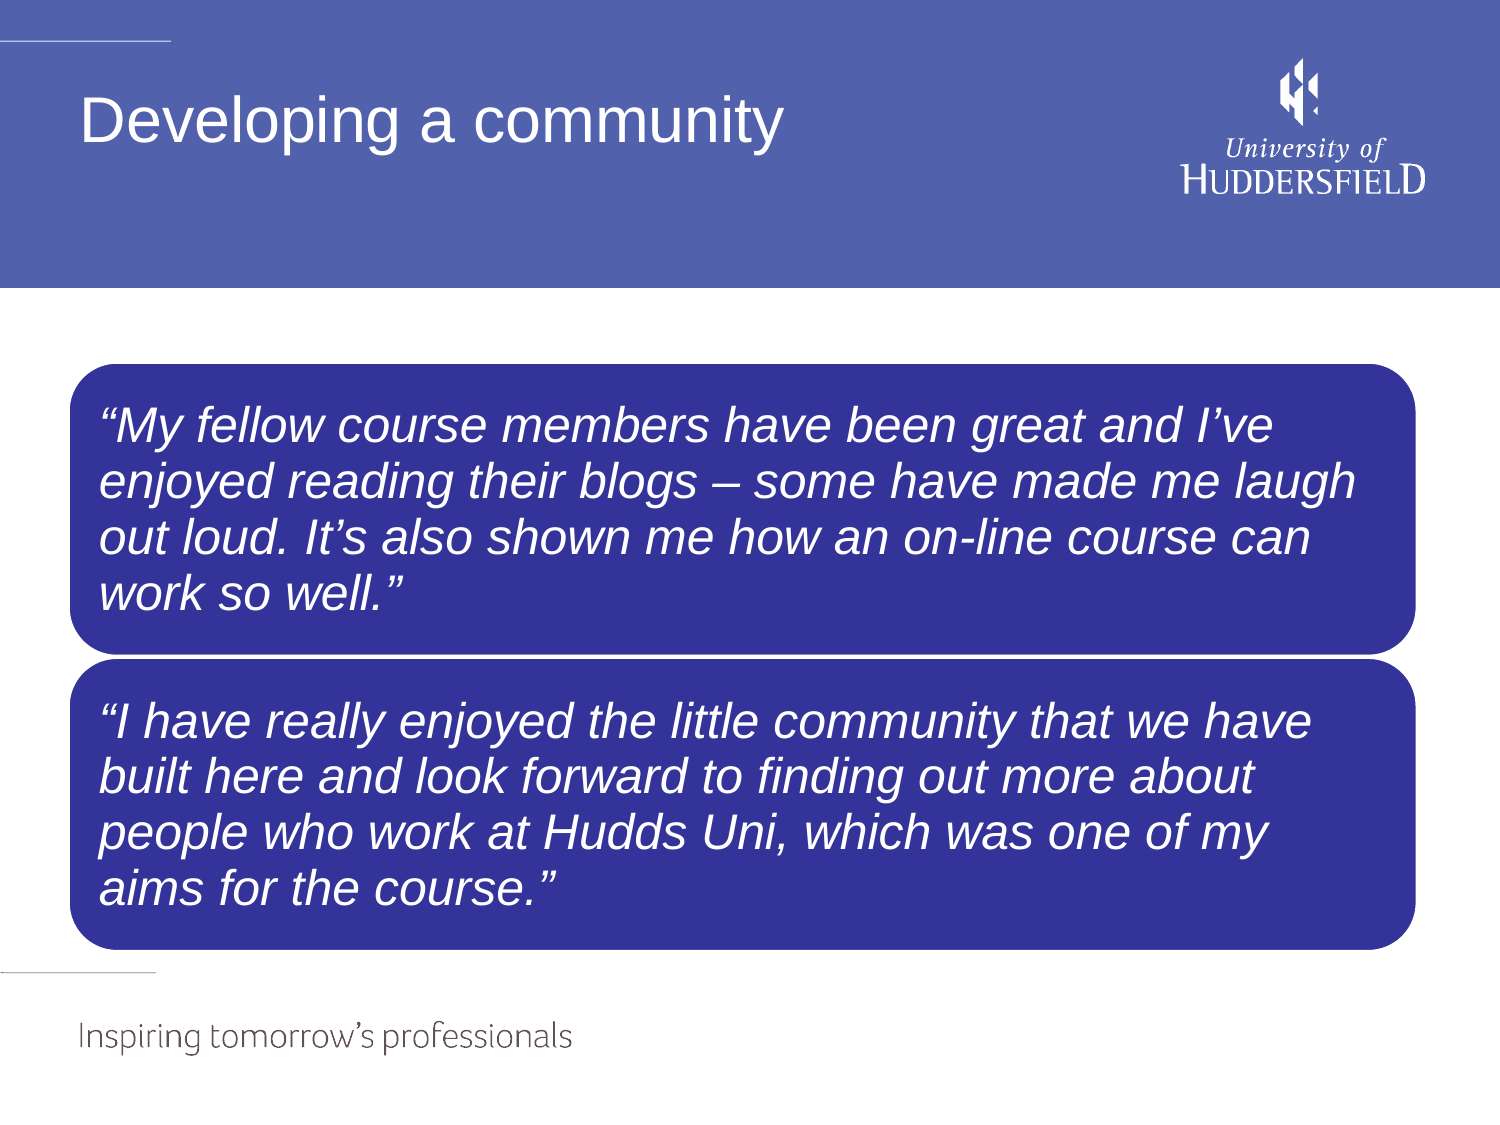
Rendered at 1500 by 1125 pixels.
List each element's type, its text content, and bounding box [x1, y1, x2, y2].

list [67, 361, 1418, 953]
picture [0, 0, 1500, 288]
picture [0, 944, 591, 1059]
title Developing a community [64, 42, 1416, 191]
